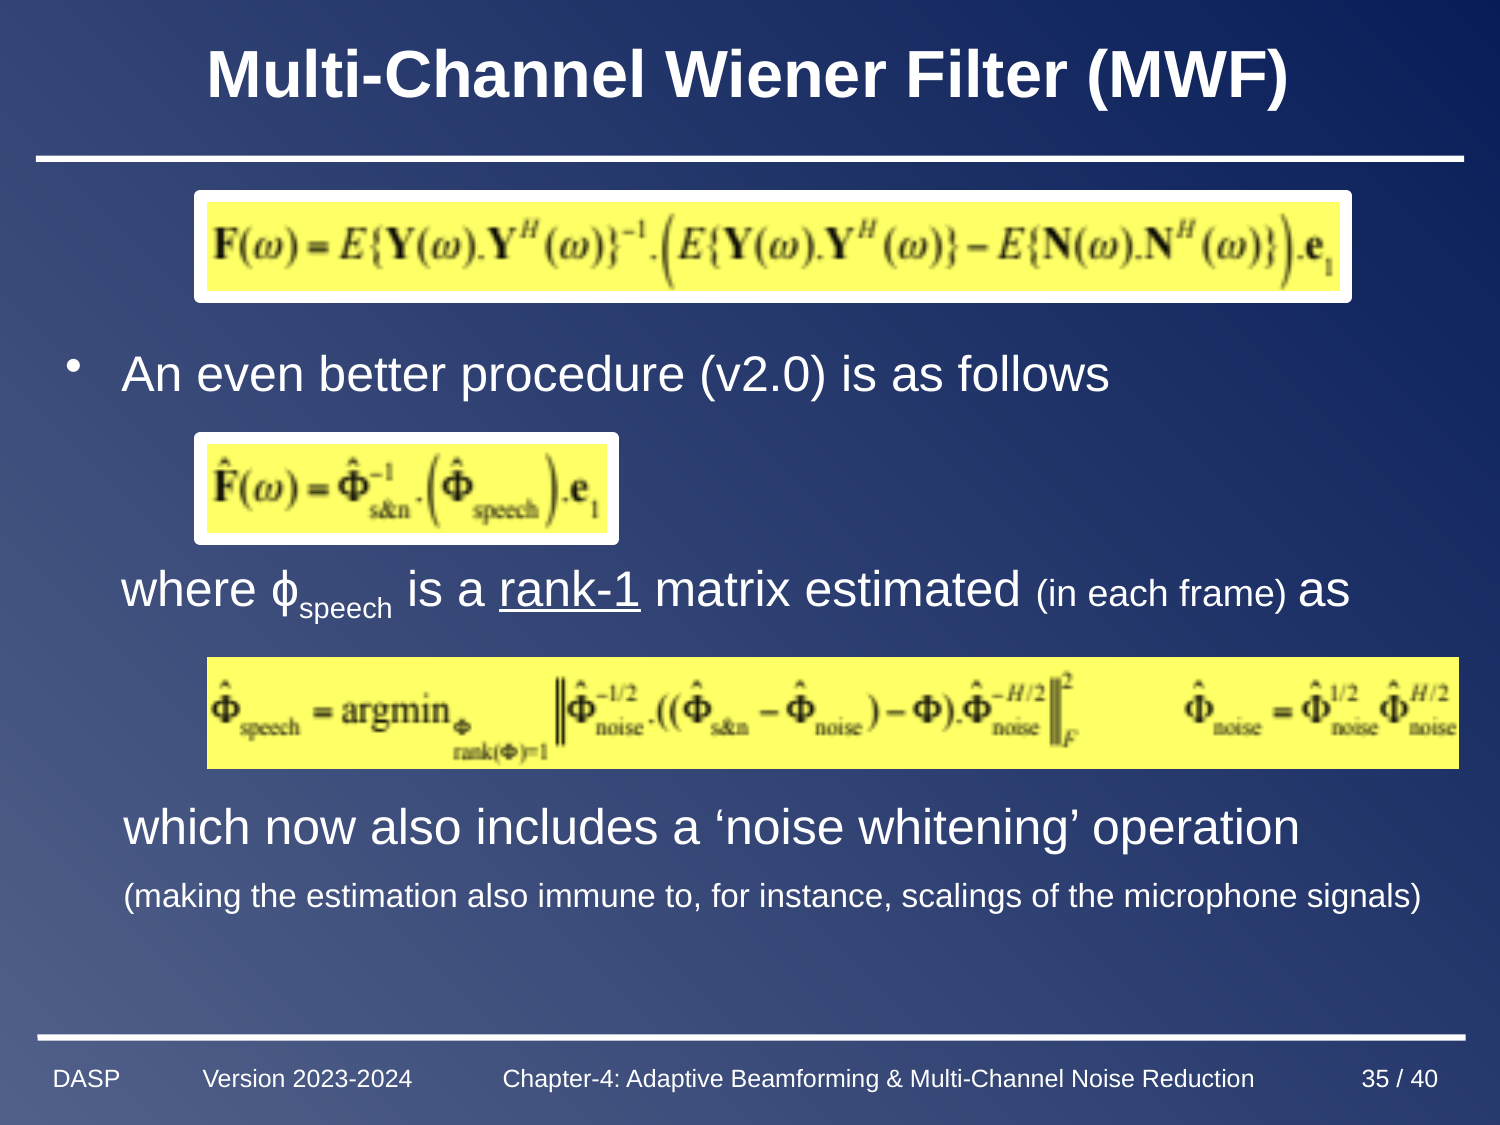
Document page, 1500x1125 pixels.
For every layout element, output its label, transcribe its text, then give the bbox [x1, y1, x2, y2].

title Multi-Channel Wiener Filter (MWF) [47, 15, 1451, 144]
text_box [206, 201, 1340, 291]
list An even better procedure (v2.0) is as follows where ϕspeech is a rank-1 matrix estimated (in each frame) as which now also includes a ‘noise whitening’ operation (making the estimation also immune to, for instance, scalings of the microphone signals) [49, 160, 1460, 1029]
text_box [206, 656, 1460, 770]
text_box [206, 444, 607, 534]
